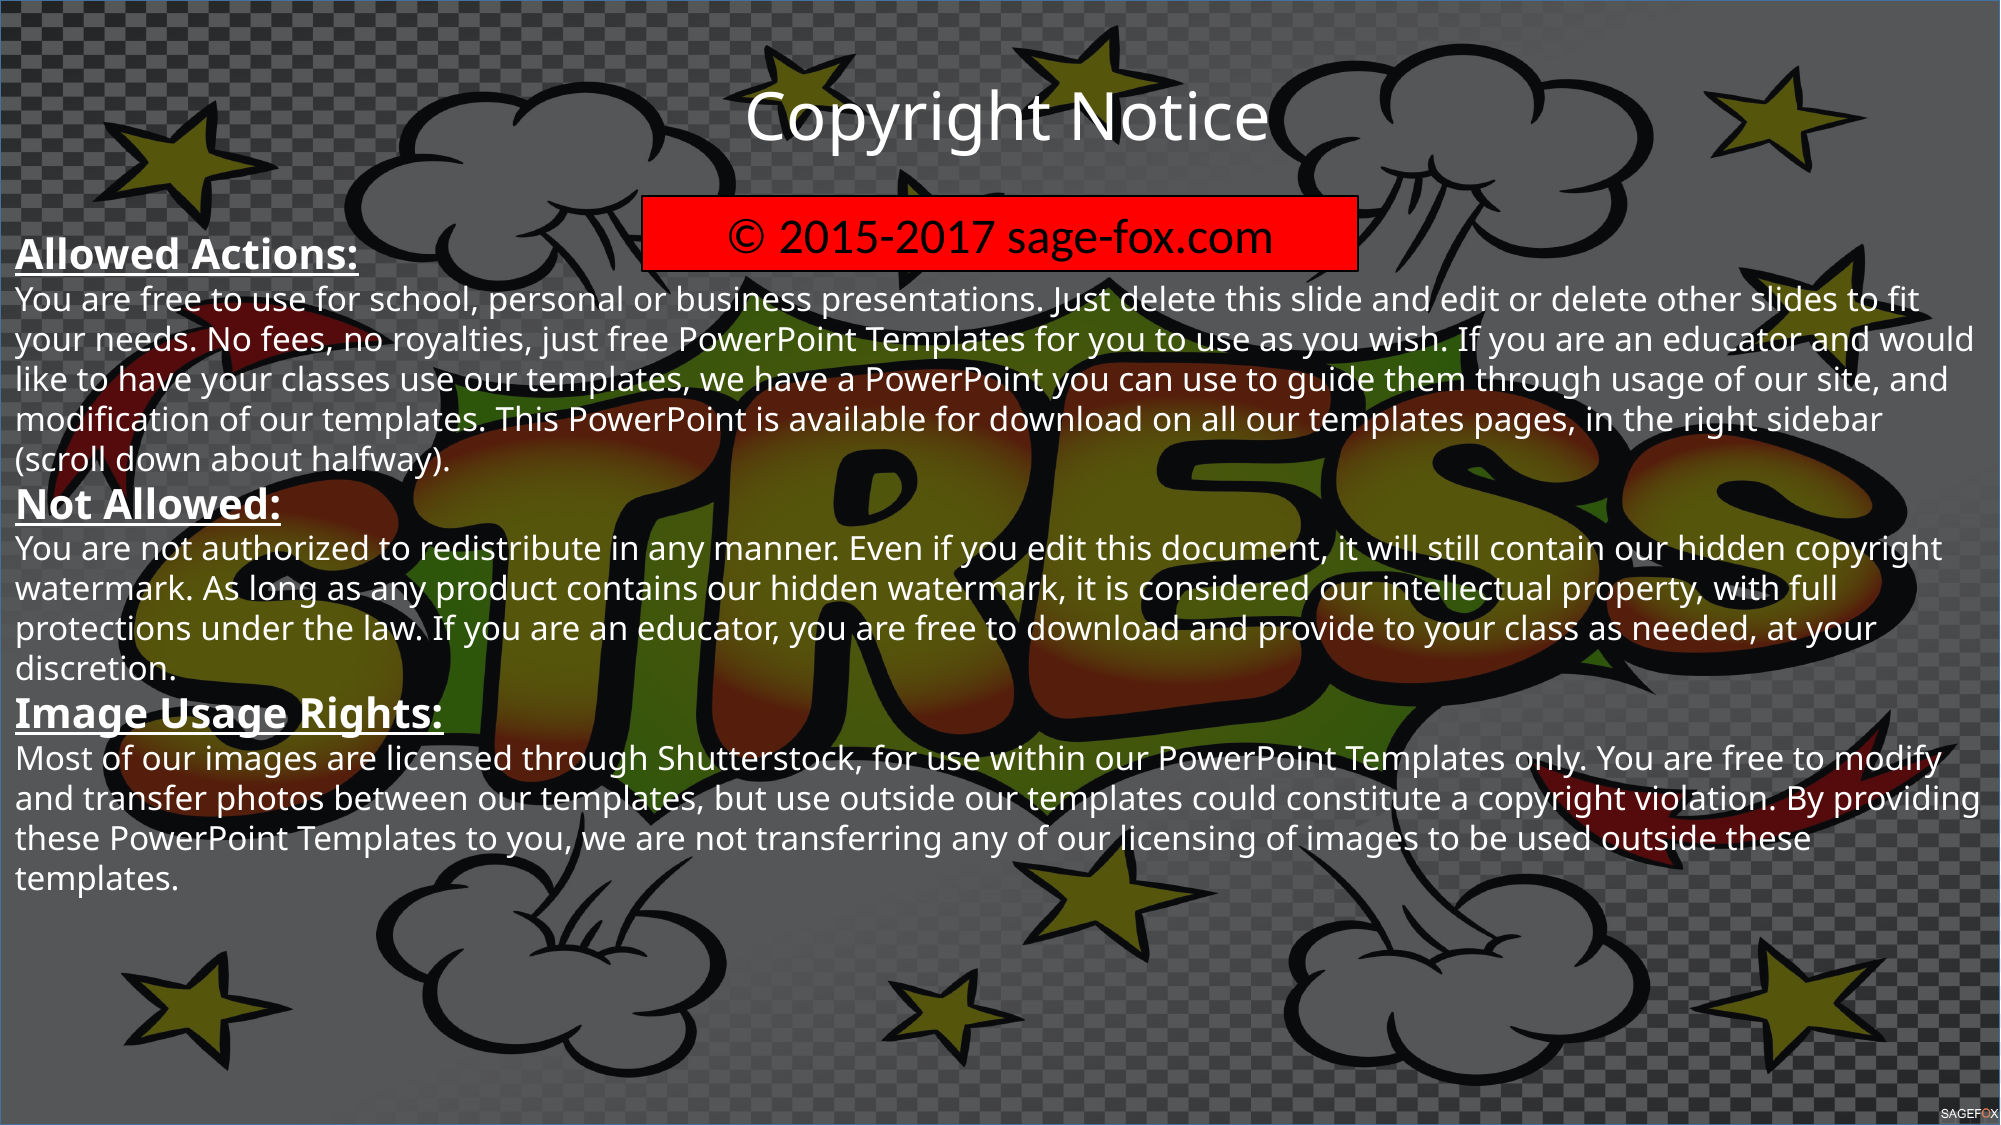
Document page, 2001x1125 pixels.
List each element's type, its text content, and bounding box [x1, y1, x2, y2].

text_box Allowed Actions: You are free to use for school, personal or business presentations. Just delete this slide and edit or delete other slides to fit your needs. No fees, no royalties, just free PowerPoint Templates for you to use as you wish. If you are an educator and would like to have your classes use our templates, we have a PowerPoint you can use to guide them through usage of our site, and modification of our templates. This PowerPoint is available for download on all our templates pages, in the right sidebar (scroll down about halfway). Not Allowed: You are not authorized to redistribute in any manner. Even if you edit this document, it will still contain our hidden copyright watermark. As long as any product contains our hidden watermark, it is considered our intellectual property, with full protections under the law. If you are an educator, you are free to download and provide to your class as needed, at your discretion. Image Usage Rights: Most of our images are licensed through Shutterstock, for use within our PowerPoint Templates only. You are free to modify and transfer photos between our templates, but use outside our templates could constitute a copyright violation. By providing these PowerPoint Templates to you, we are not transferring any of our licensing of images to be used outside these templates. [0, 0, 2000, 1125]
text_box © 2015-2017 sage-fox.com [641, 196, 1358, 272]
title Copyright Notice [493, 60, 1524, 178]
